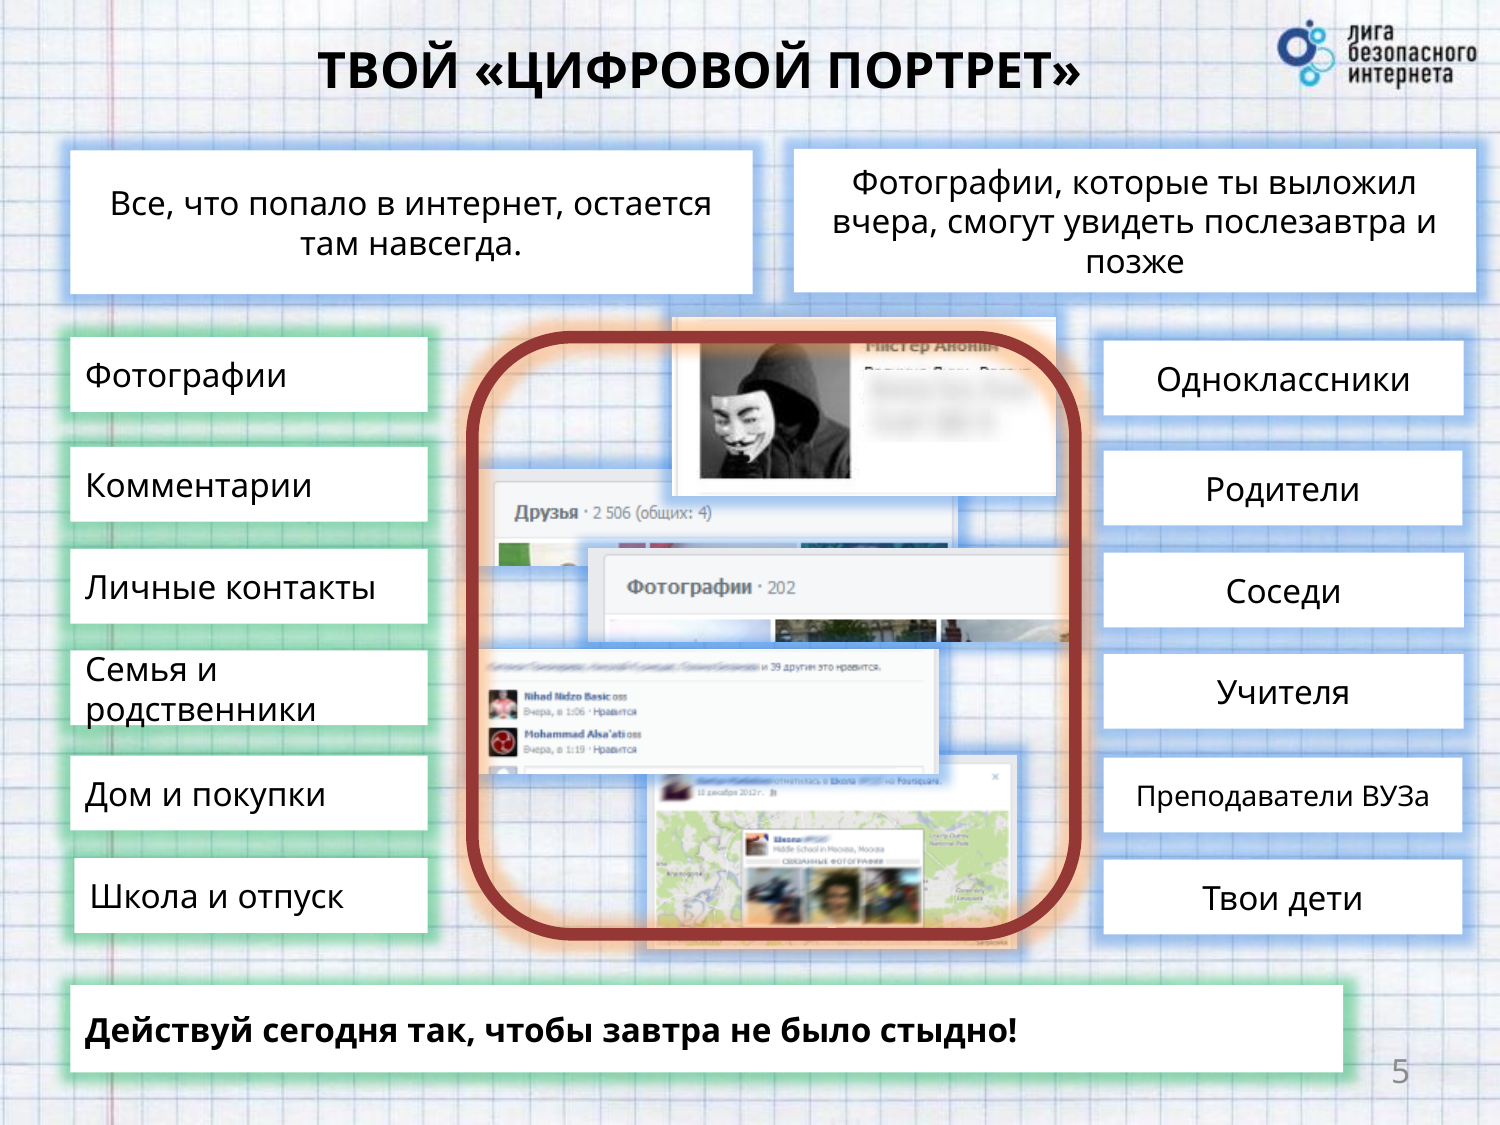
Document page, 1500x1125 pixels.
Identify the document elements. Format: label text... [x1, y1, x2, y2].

title ТВОЙ «ЦИФРОВОЙ ПОРТРЕТ» [70, 24, 1330, 113]
text_box Твои дети [1102, 857, 1465, 936]
text_box [470, 780, 641, 937]
slide_number 5 [1074, 1042, 1425, 1103]
text_box Школа и отпуск [72, 856, 430, 935]
text_box Родители [1102, 448, 1465, 527]
text_box Все, что попало в интернет, остается там навсегда. [68, 148, 755, 296]
text_box Семья и родственники [68, 648, 430, 727]
text_box Комментарии [68, 445, 430, 524]
picture [0, 0, 1500, 1125]
text_box [470, 335, 667, 469]
text_box Фотографии, которые ты выложил вчера, смогут увидеть послезавтра и позже [792, 147, 1478, 295]
text_box [470, 572, 583, 649]
text_box Преподаватели ВУЗа [1102, 755, 1465, 834]
text_box Действуй сегодня так, чтобы завтра не было стыдно! [68, 983, 1345, 1074]
text_box Одноклассники [1102, 339, 1466, 418]
text_box Соседи [1102, 550, 1466, 629]
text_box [672, 316, 1056, 496]
text_box [943, 648, 1078, 926]
text_box Учителя [1102, 652, 1466, 731]
text_box Личные контакты [68, 547, 430, 626]
text_box [991, 379, 1078, 550]
text_box Дом и покупки [68, 754, 430, 833]
text_box Фотографии [68, 335, 430, 414]
